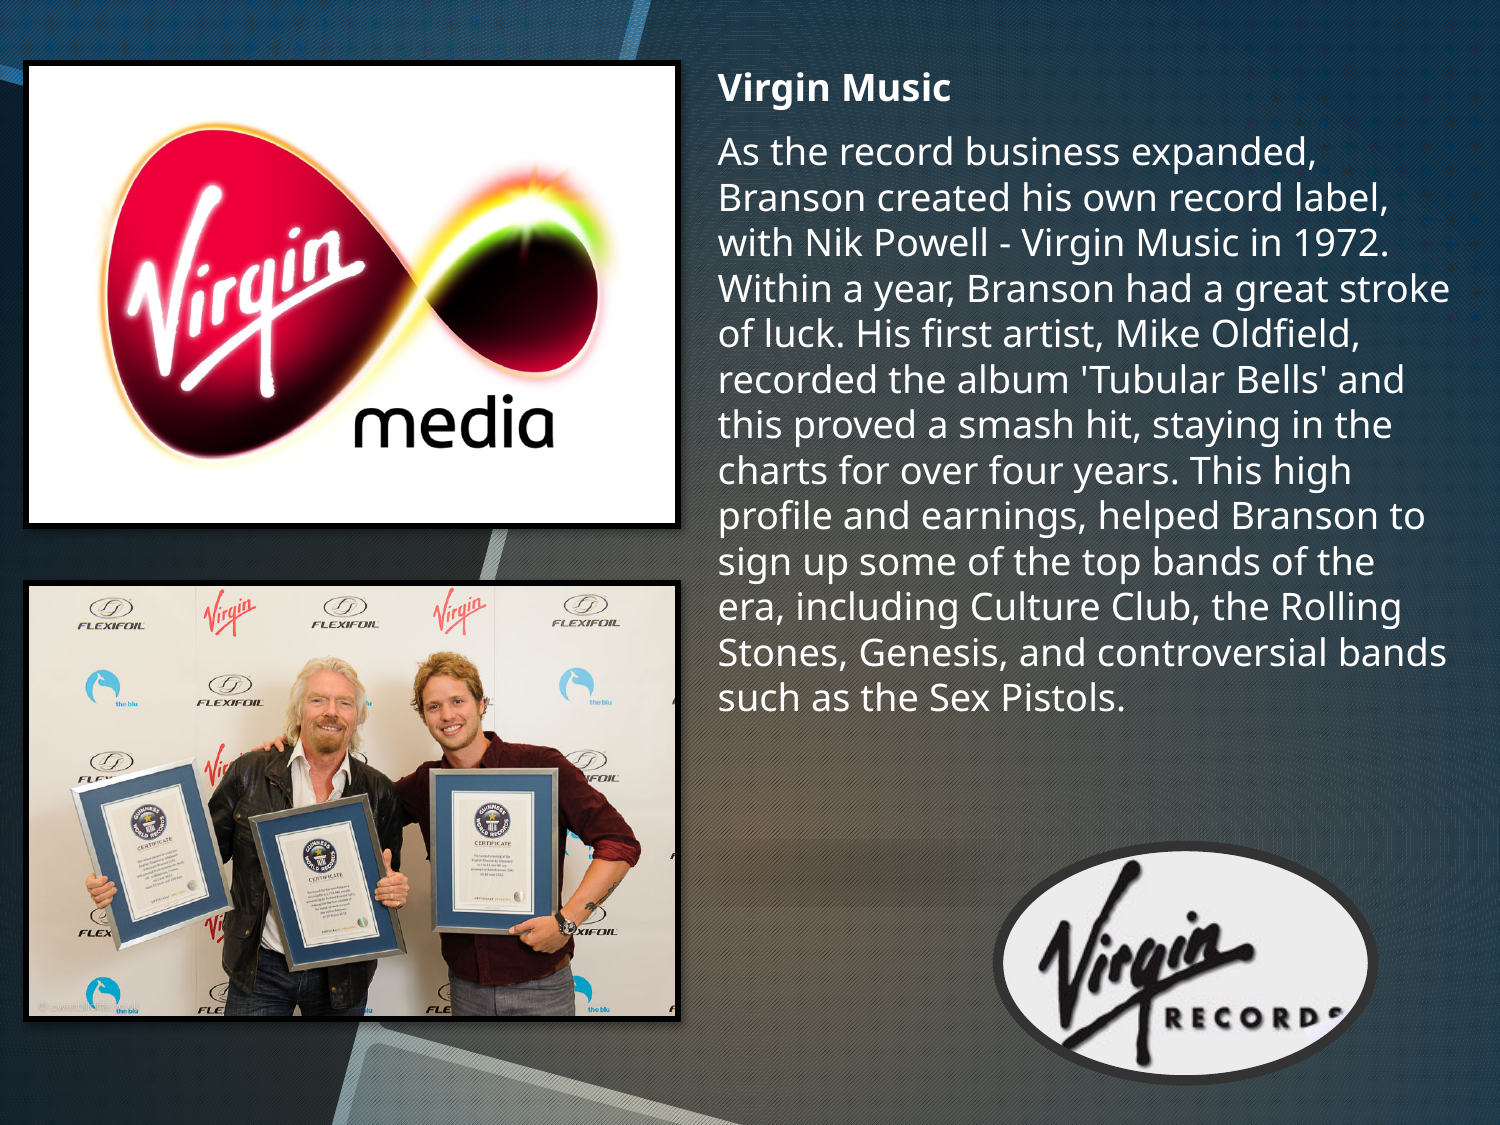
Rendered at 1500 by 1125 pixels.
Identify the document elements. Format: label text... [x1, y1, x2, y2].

picture [997, 845, 1374, 1081]
list Virgin Music As the record business expanded, Branson created his own record label, with Nik Powell - Virgin Music in 1972. Within a year, Branson had a great stroke of luck. His first artist, Mike Oldfield, recorded the album 'Tubular Bells' and this proved a smash hit, staying in the charts for over four years. This high profile and earnings, helped Branson to sign up some of the top bands of the era, including Culture Club, the Rolling Stones, Genesis, and controversial bands such as the Sex Pistols. [702, 30, 1467, 752]
picture [28, 585, 676, 1016]
picture [28, 65, 676, 524]
